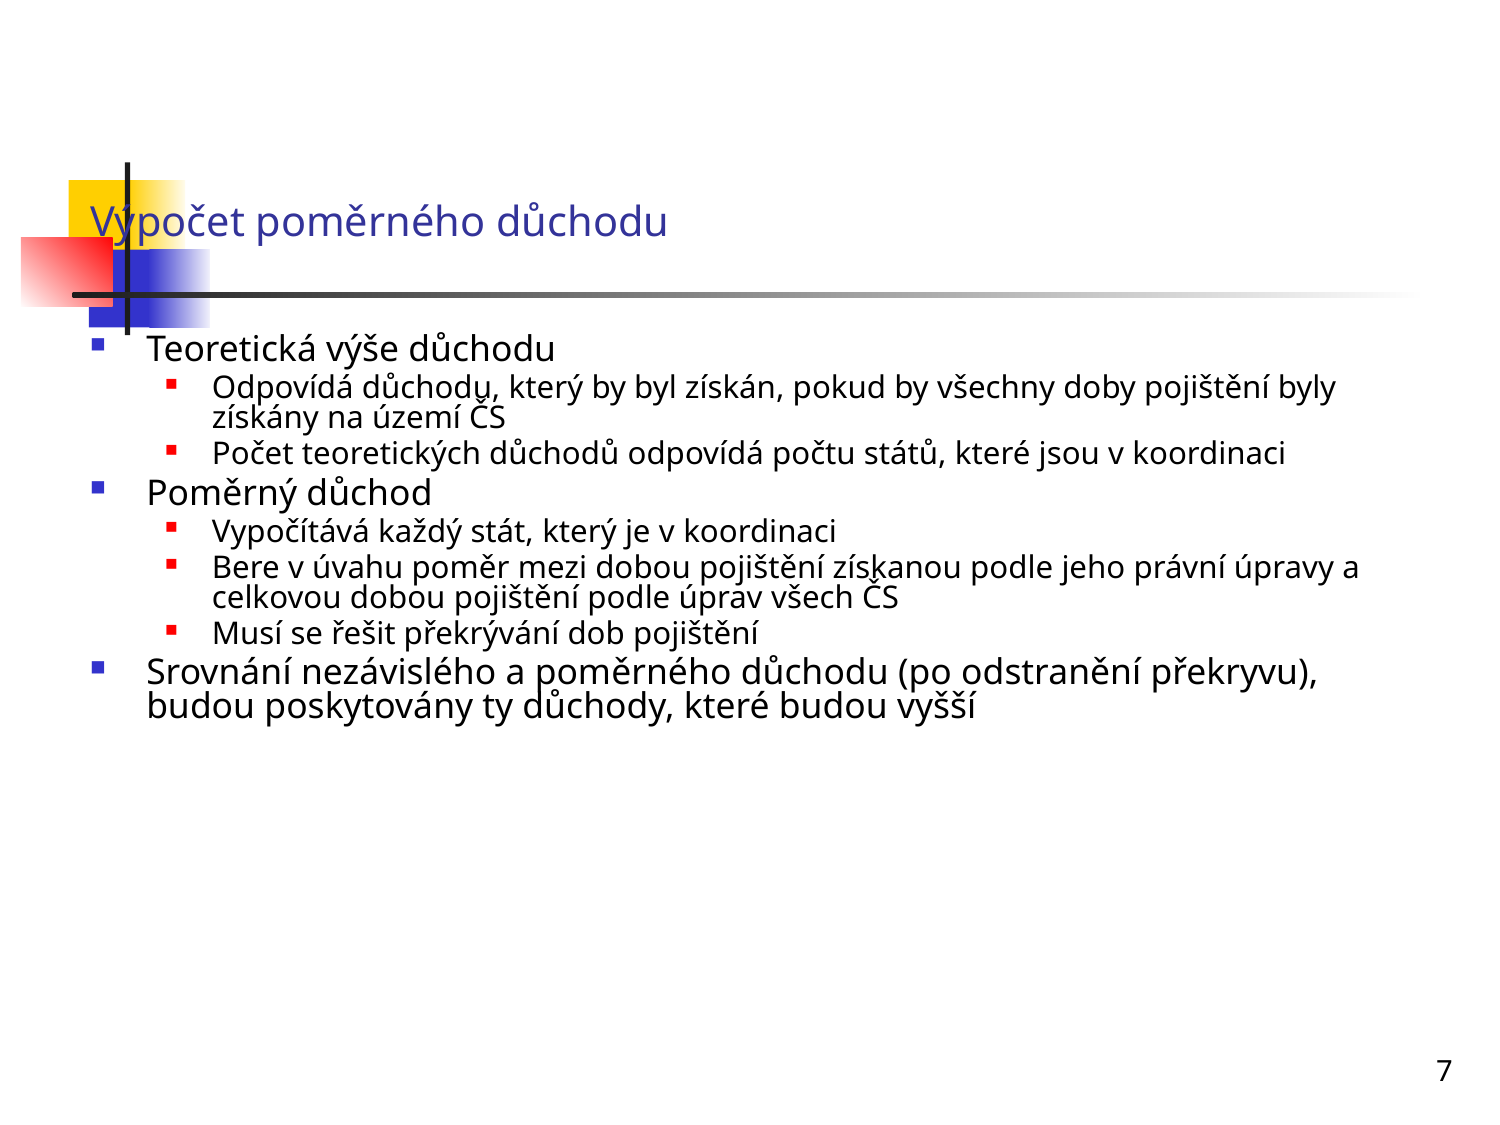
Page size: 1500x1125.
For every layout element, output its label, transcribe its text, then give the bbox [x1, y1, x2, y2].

list Teoretická výše důchodu Odpovídá důchodu, který by byl získán, pokud by všechny doby pojištění byly získány na území ČS Počet teoretických důchodů odpovídá počtu států, které jsou v koordinaci Poměrný důchod Vypočítává každý stát, který je v koordinaci Bere v úvahu poměr mezi dobou pojištění získanou podle jeho právní úpravy a celkovou dobou pojištění podle úprav všech ČS Musí se řešit překrývání dob pojištění Srovnání nezávislého a poměrného důchodu (po odstranění překryvu), budou poskytovány ty důchody, které budou vyšší [75, 277, 1425, 950]
slide_number 7 [1155, 1024, 1468, 1100]
title Výpočet poměrného důchodu [75, 187, 1425, 253]
